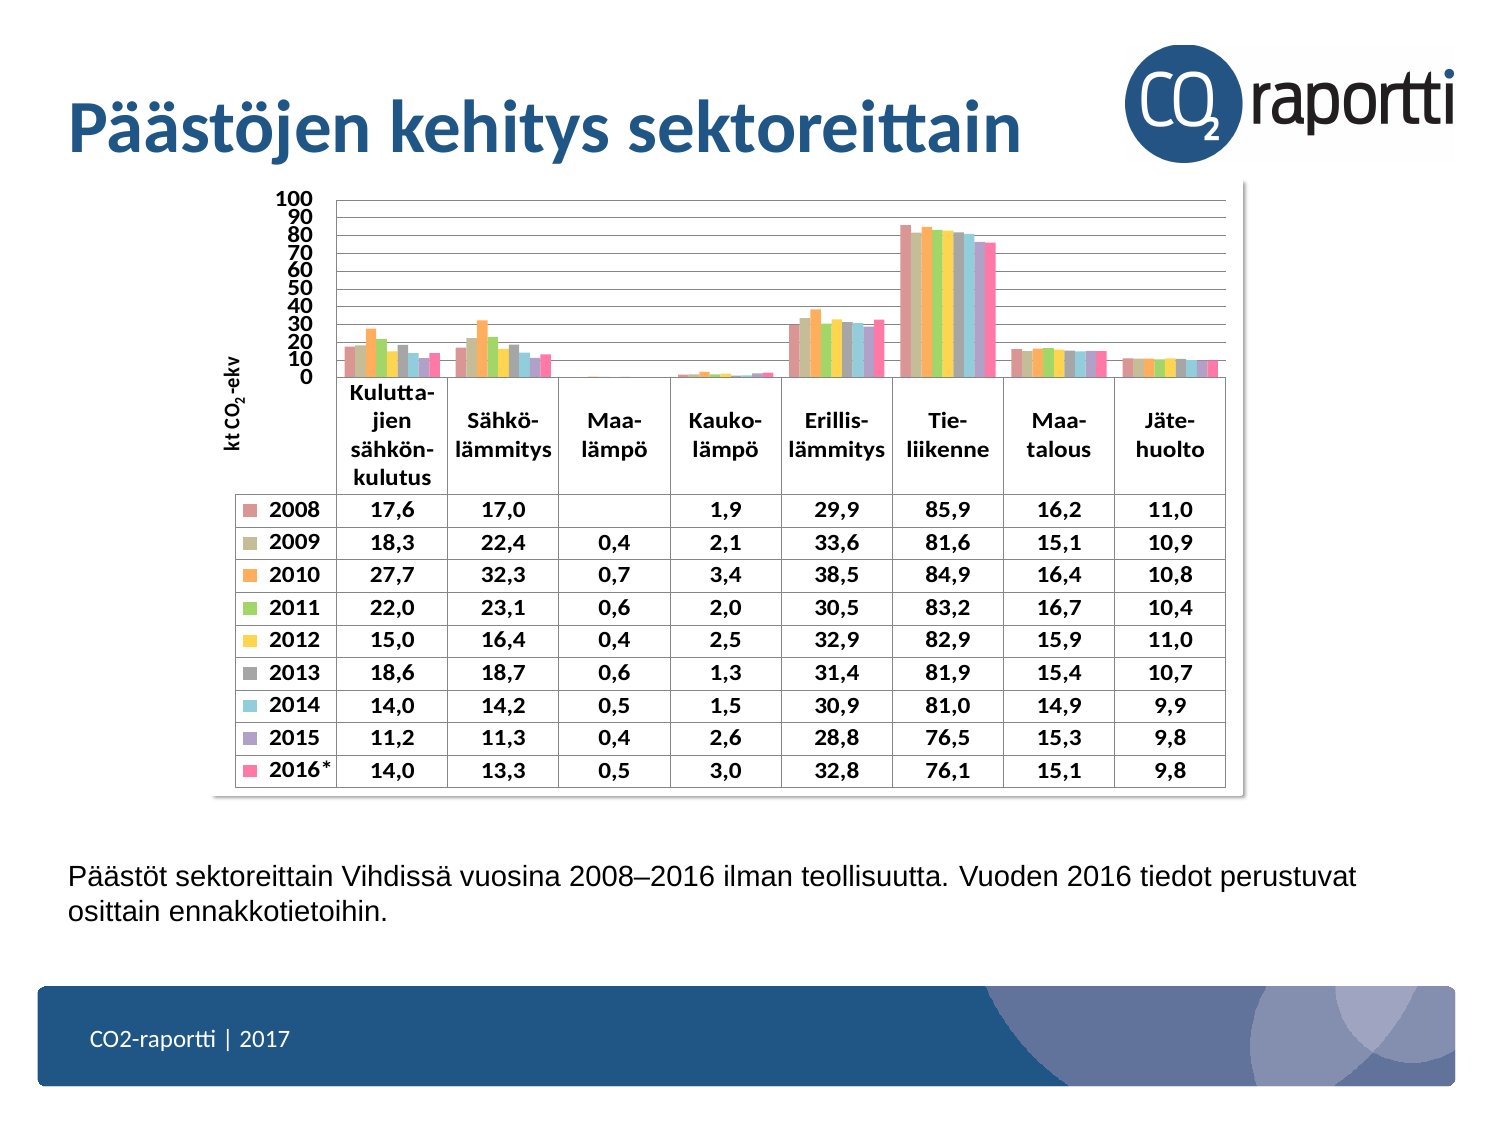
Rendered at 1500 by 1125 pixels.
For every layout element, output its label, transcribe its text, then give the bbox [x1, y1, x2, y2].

text_box Päästöt sektoreittain Vihdissä vuosina 2008–2016 ilman teollisuutta. Vuoden 2016 tiedot perustuvat osittain ennakkotietoihin. [53, 850, 1459, 935]
title Päästöjen kehitys sektoreittain [53, 45, 1128, 200]
picture [1128, 45, 1454, 163]
picture [37, 176, 1488, 1125]
